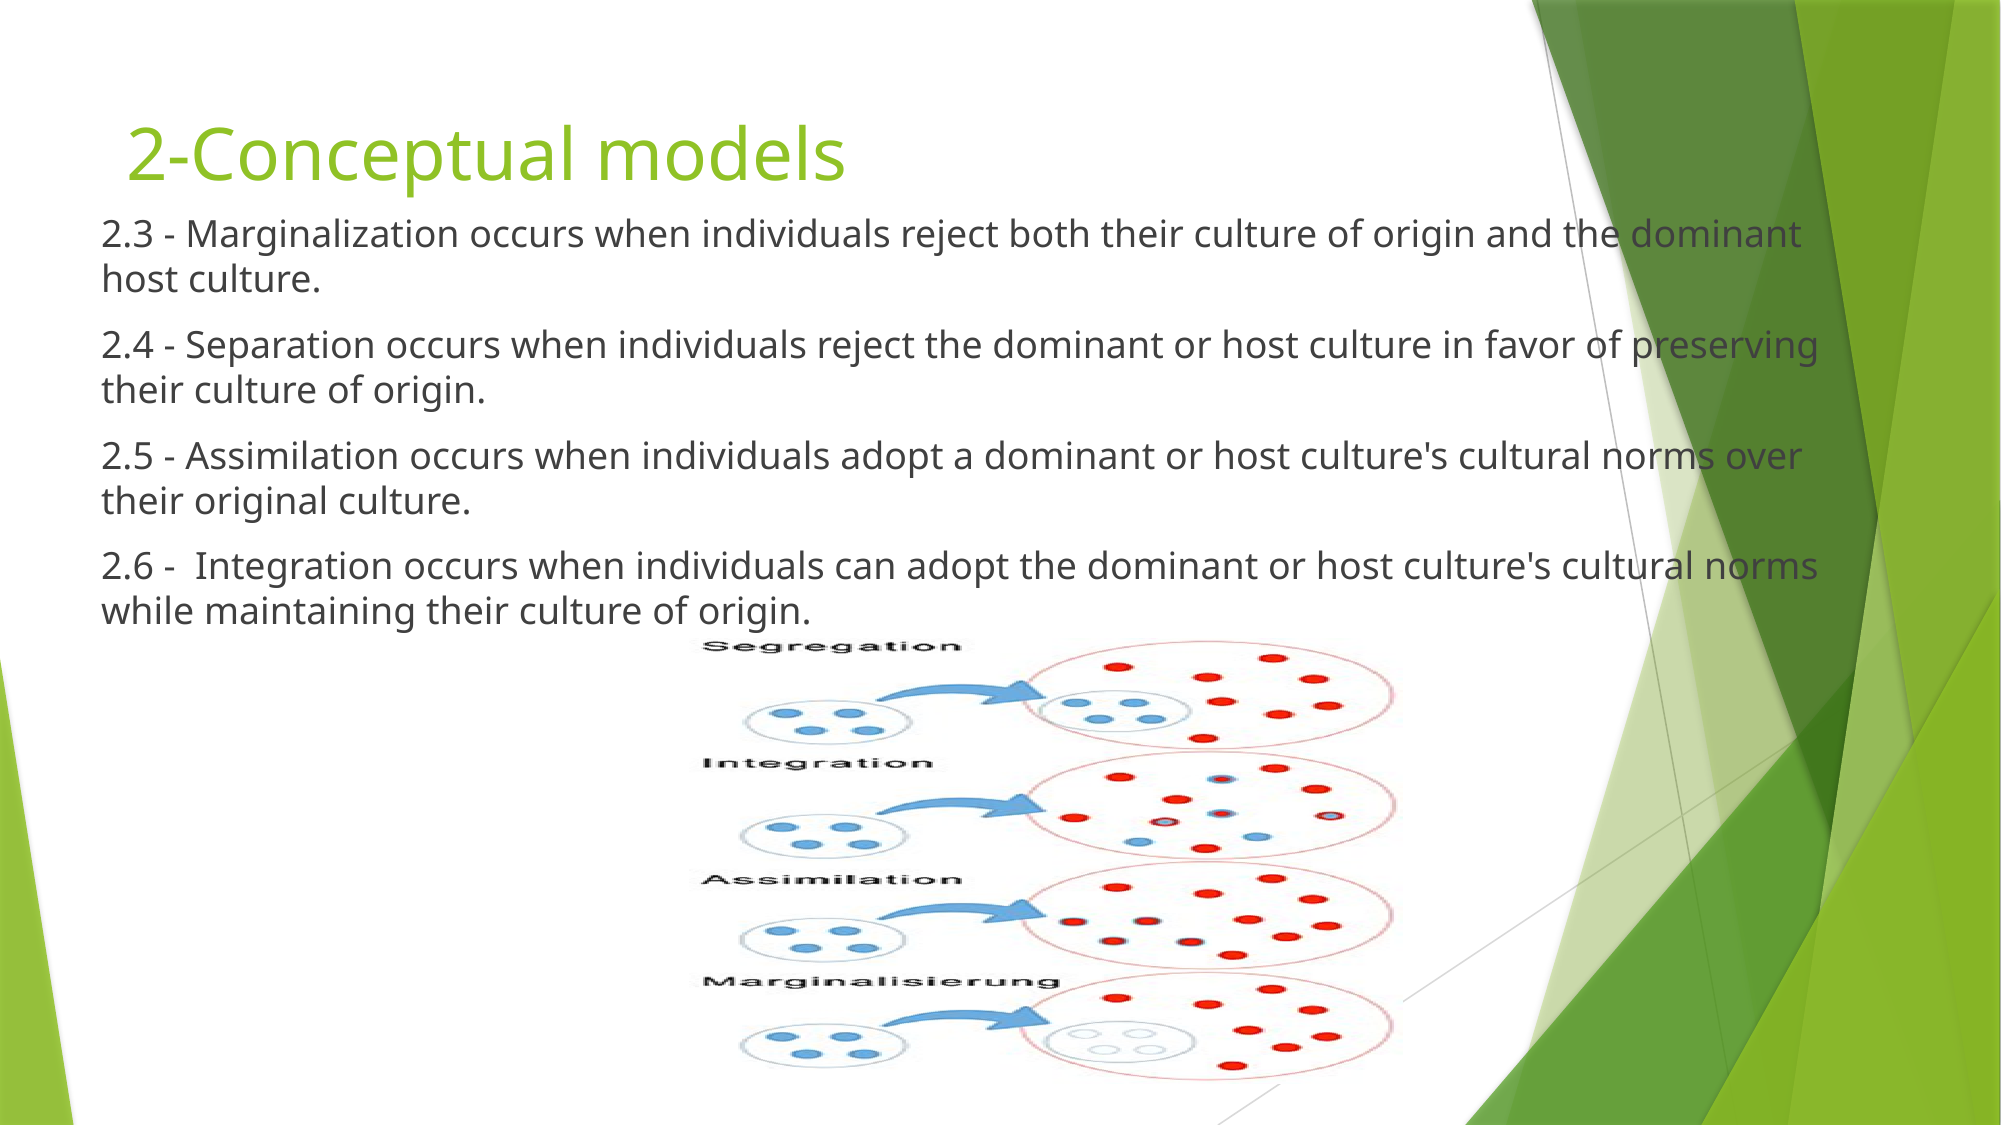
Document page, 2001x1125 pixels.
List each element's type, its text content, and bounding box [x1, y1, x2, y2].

picture [689, 638, 1404, 1084]
title 2-Conceptual models [111, 99, 1522, 202]
list 2.3 - Marginalization occurs when individuals reject both their culture of origin and the dominant host culture. 2.4 - Separation occurs when individuals reject the dominant or host culture in favor of preserving their culture of origin. 2.5 - Assimilation occurs when individuals adopt a dominant or host culture's cultural norms over their original culture. 2.6 - Integration occurs when individuals can adopt the dominant or host culture's cultural norms while maintaining their culture of origin. [86, 202, 1839, 1084]
